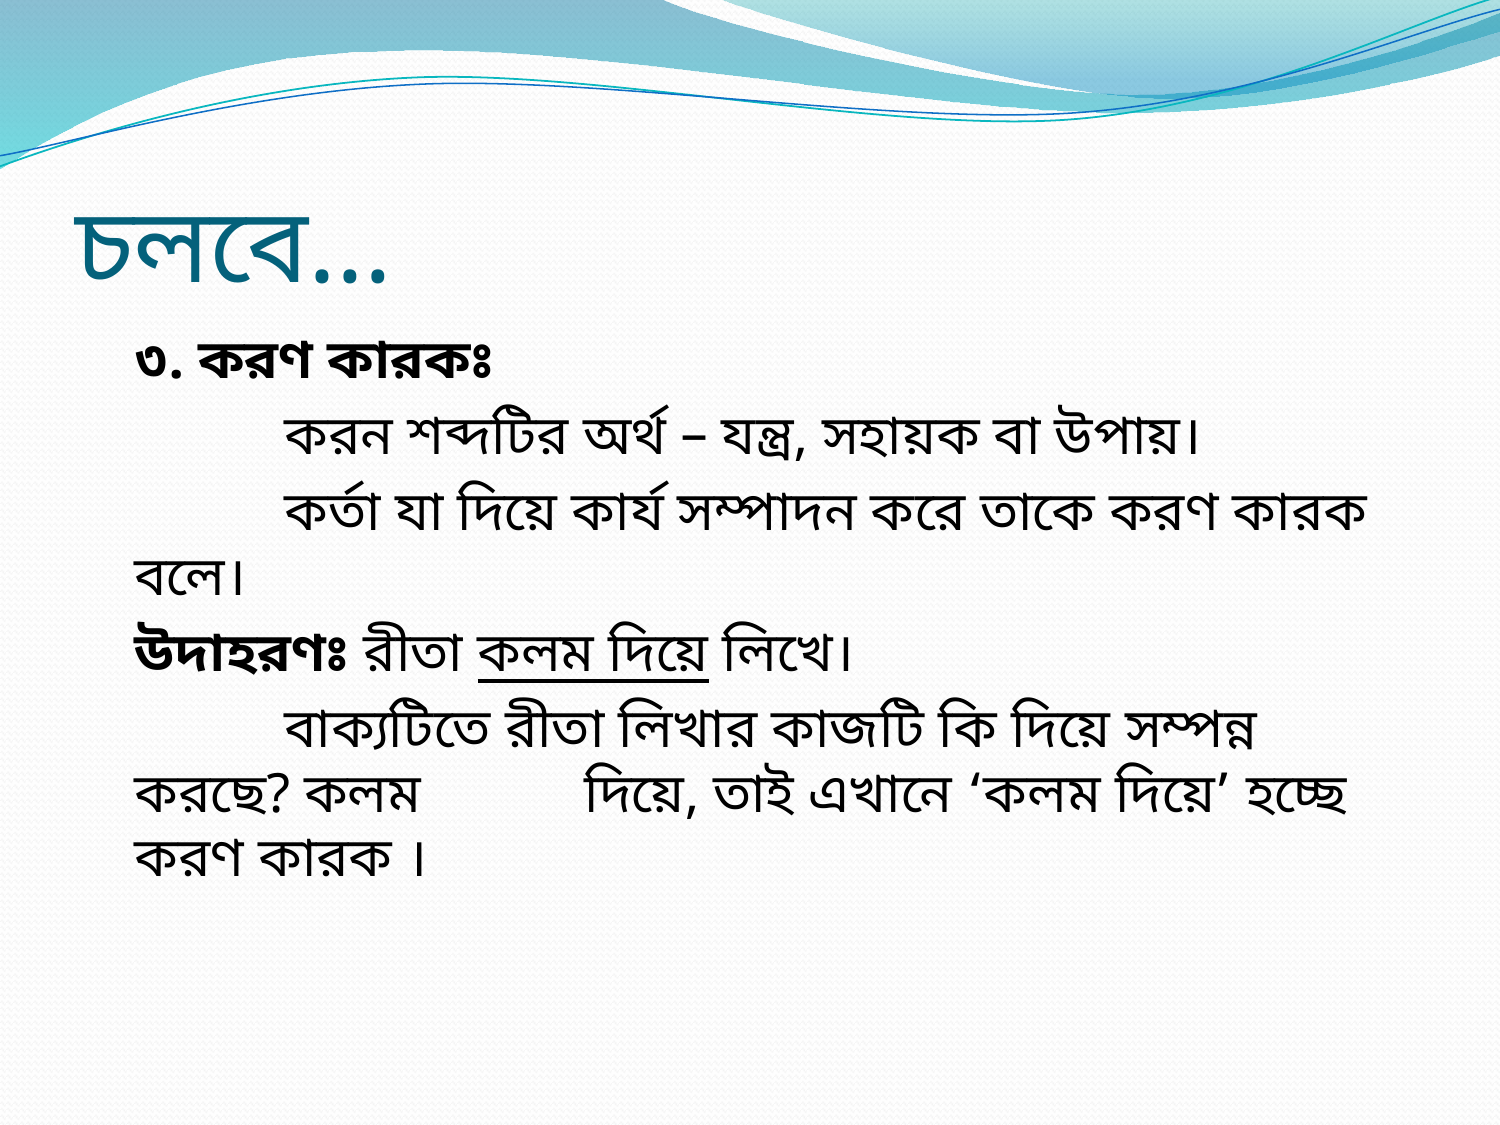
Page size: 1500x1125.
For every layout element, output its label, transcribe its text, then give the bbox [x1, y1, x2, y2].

title চলবে… [75, 115, 1425, 303]
list ৩. করণ কারকঃ করন শব্দটির অর্থ – যন্ত্র, সহায়ক বা উপায়। কর্তা যা দিয়ে কার্য সম্পাদন করে তাকে করণ কারক বলে। উদাহরণঃ রীতা কলম দিয়ে লিখে। বাক্যটিতে রীতা লিখার কাজটি কি দিয়ে সম্পন্ন করছে? কলম দিয়ে, তাই এখানে ‘কলম দিয়ে’ হচ্ছে করণ কারক । [75, 317, 1425, 1038]
